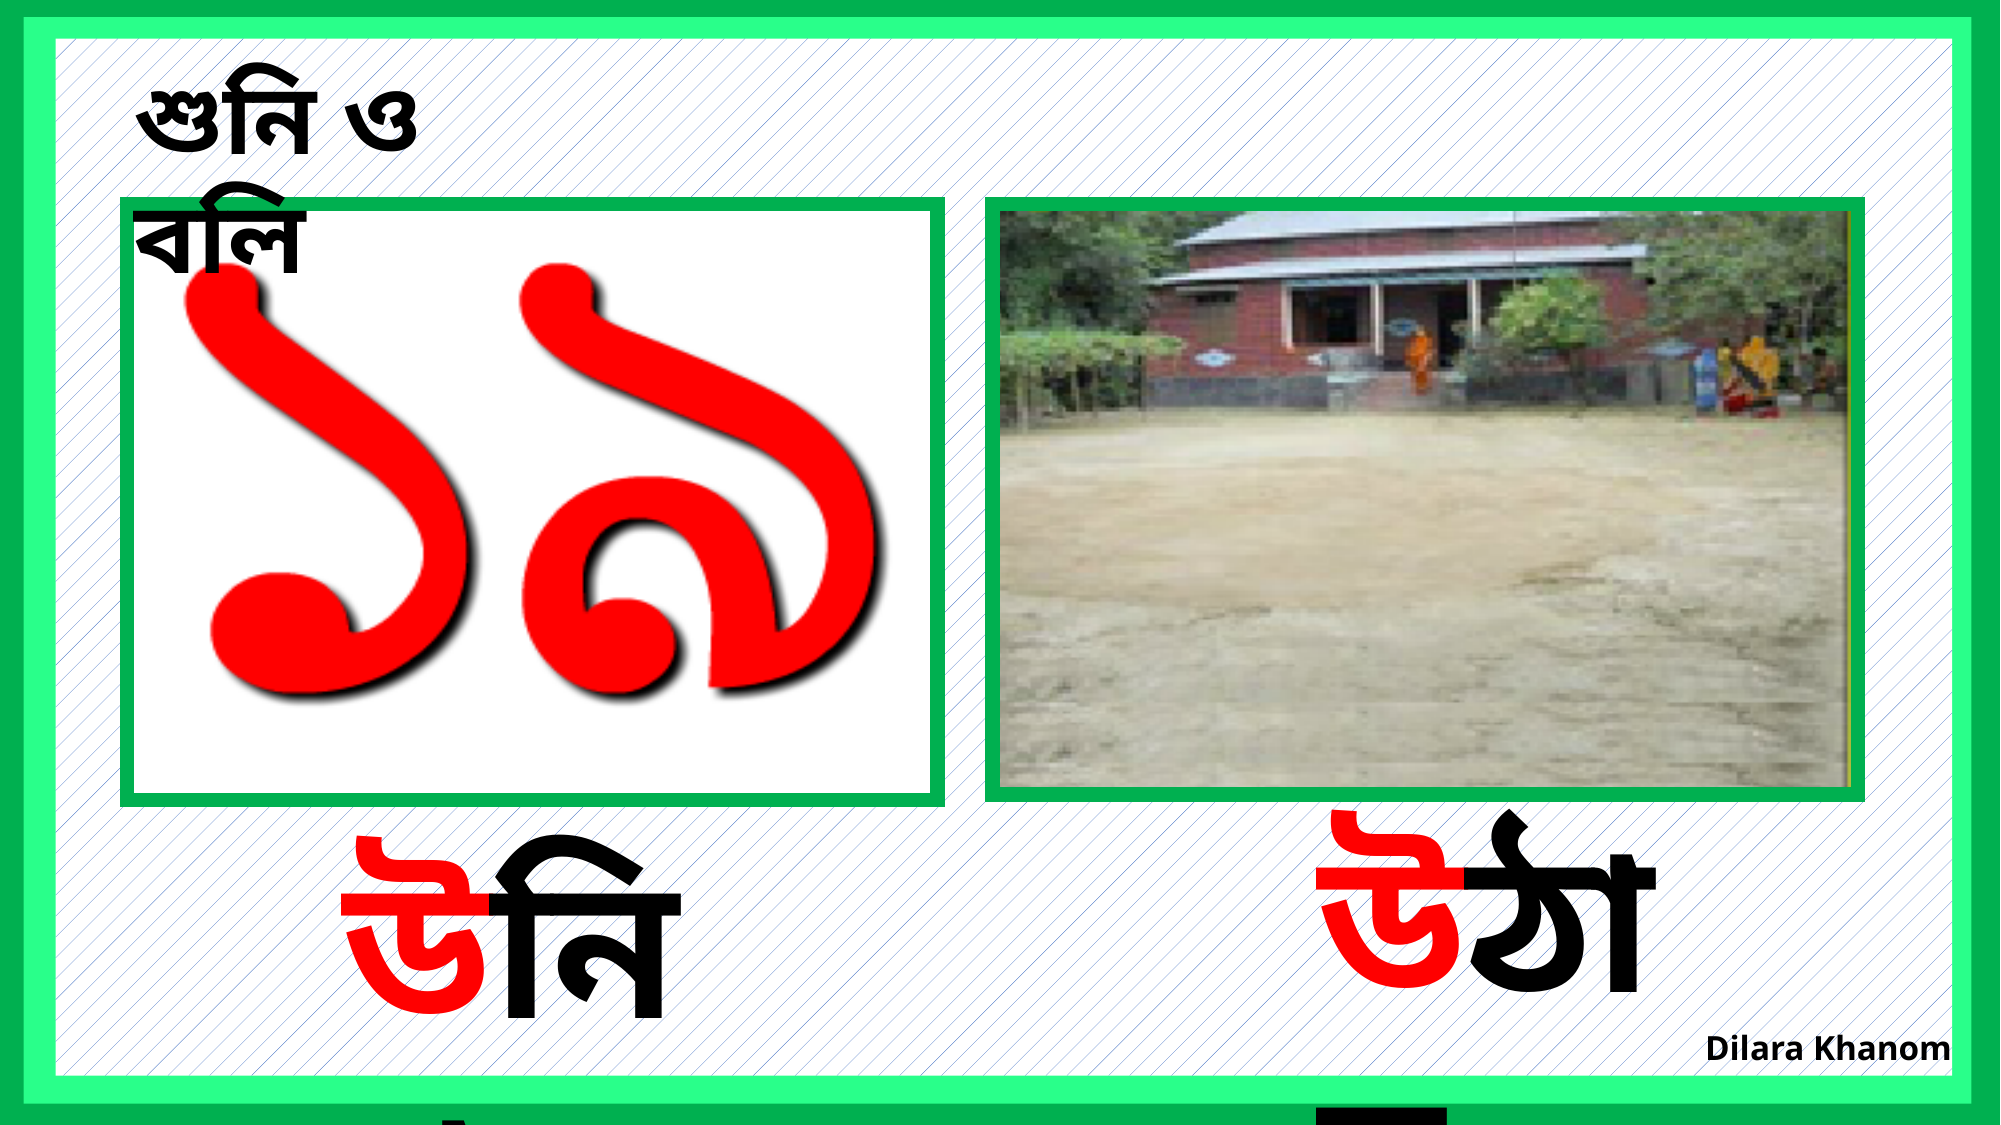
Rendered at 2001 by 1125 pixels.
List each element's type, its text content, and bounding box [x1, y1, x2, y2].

text_box উঠান [1303, 788, 1706, 1125]
text_box উনিশ [328, 811, 776, 1125]
picture [134, 211, 930, 793]
text_box শুনি ও বলি [120, 46, 552, 302]
picture [999, 211, 1851, 788]
